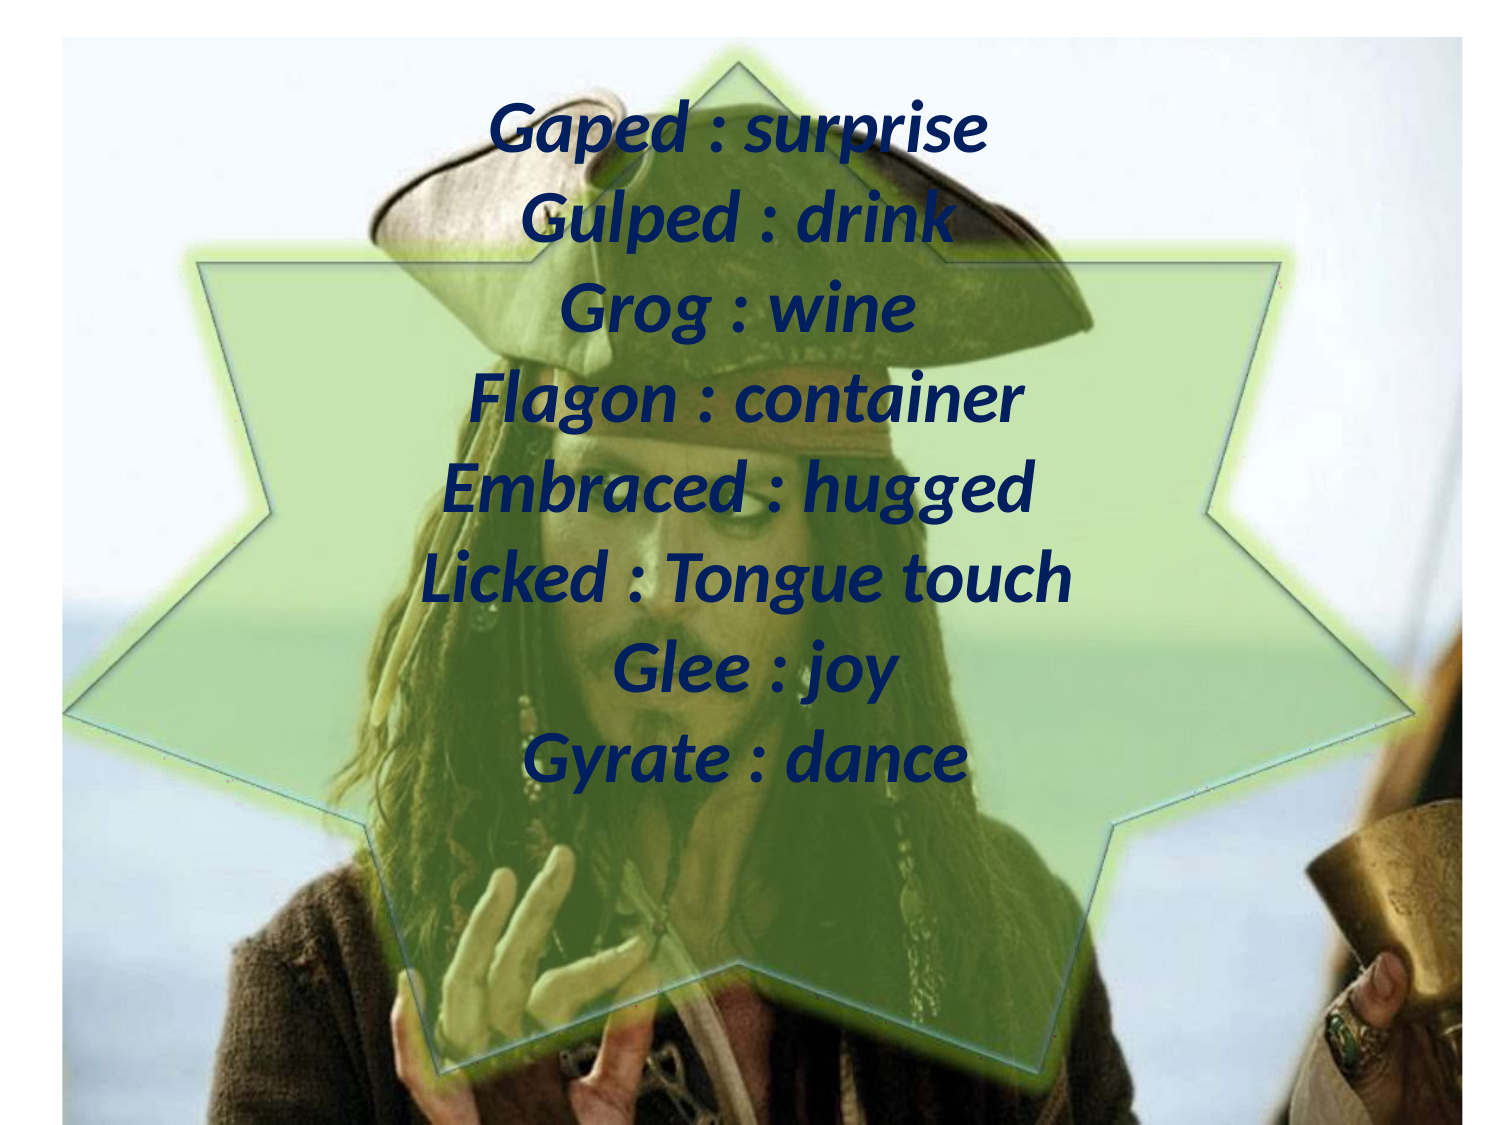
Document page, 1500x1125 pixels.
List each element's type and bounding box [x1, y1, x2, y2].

text_box [62, 37, 1463, 1125]
